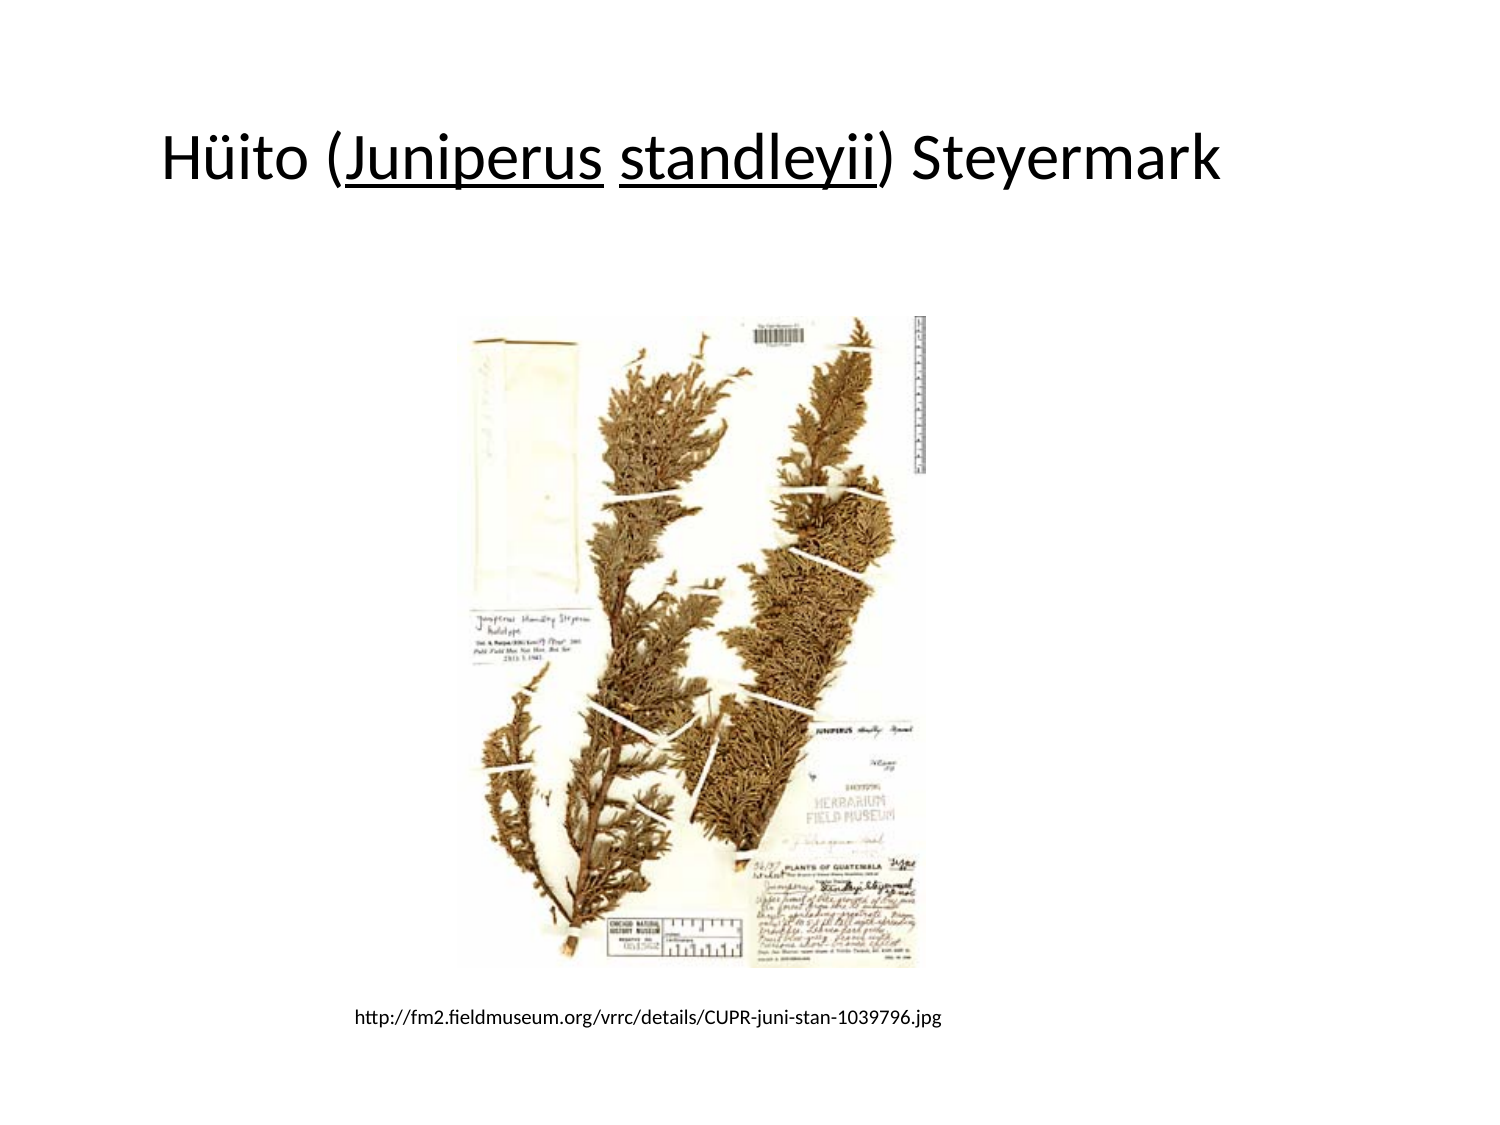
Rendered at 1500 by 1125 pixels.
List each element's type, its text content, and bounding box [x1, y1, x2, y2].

text_box http://fm2.fieldmuseum.org/vrrc/details/CUPR-juni-stan-1039796.jpg [339, 996, 1090, 1036]
text_box Hüito (Juniperus standleyii) Steyermark [93, 105, 1289, 201]
picture [456, 316, 926, 969]
